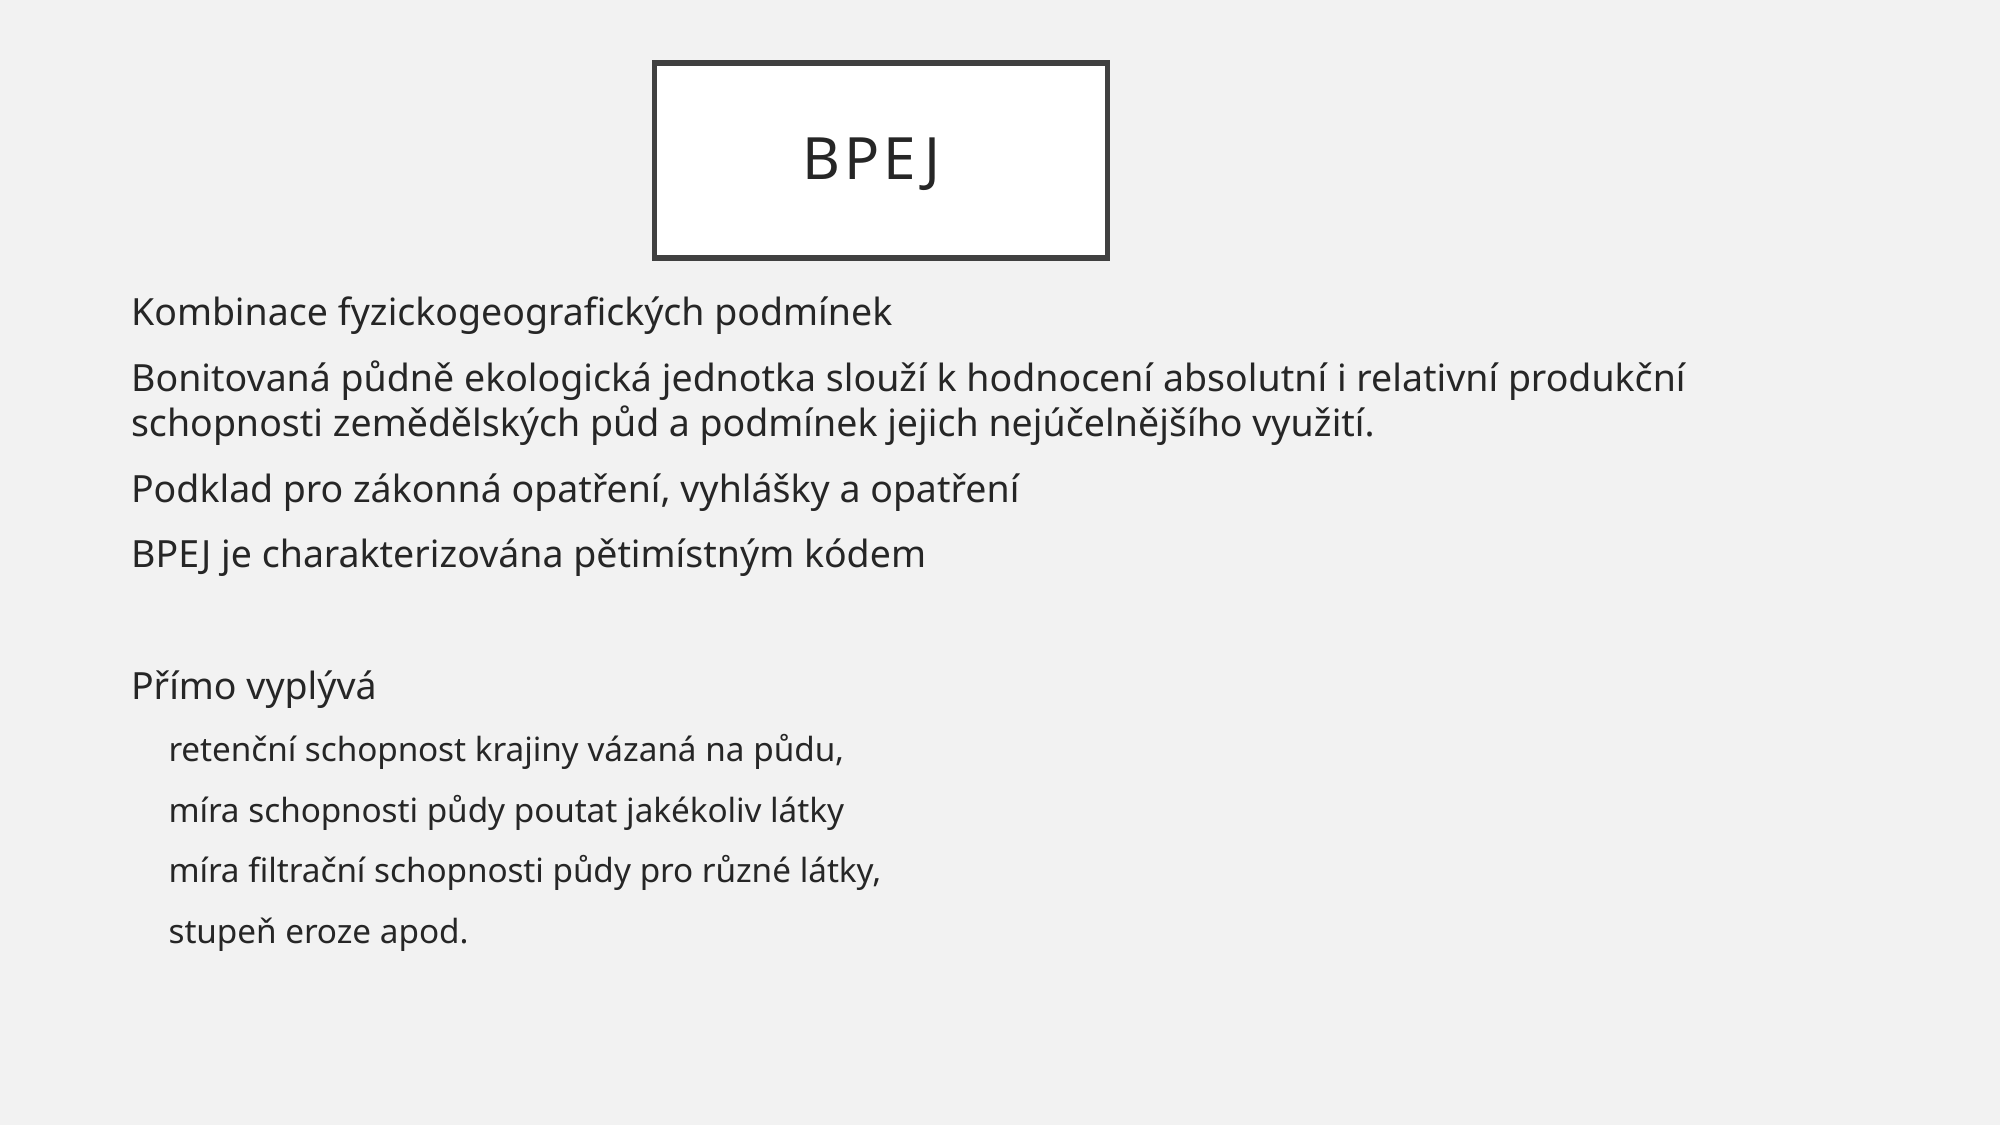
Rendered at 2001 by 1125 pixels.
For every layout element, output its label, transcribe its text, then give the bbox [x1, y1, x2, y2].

list Kombinace fyzickogeografických podmínek Bonitovaná půdně ekologická jednotka slouží k hodnocení absolutní i relativní produkční schopnosti zemědělských půd a podmínek jejich nejúčelnějšího využití. Podklad pro zákonná opatření, vyhlášky a opatření BPEJ je charakterizována pětimístným kódem Přímo vyplývá retenční schopnost krajiny vázaná na půdu, míra schopnosti půdy poutat jakékoliv látky míra filtrační schopnosti půdy pro různé látky, stupeň eroze apod. [115, 280, 1902, 1009]
title BPEJ [652, 60, 1110, 261]
